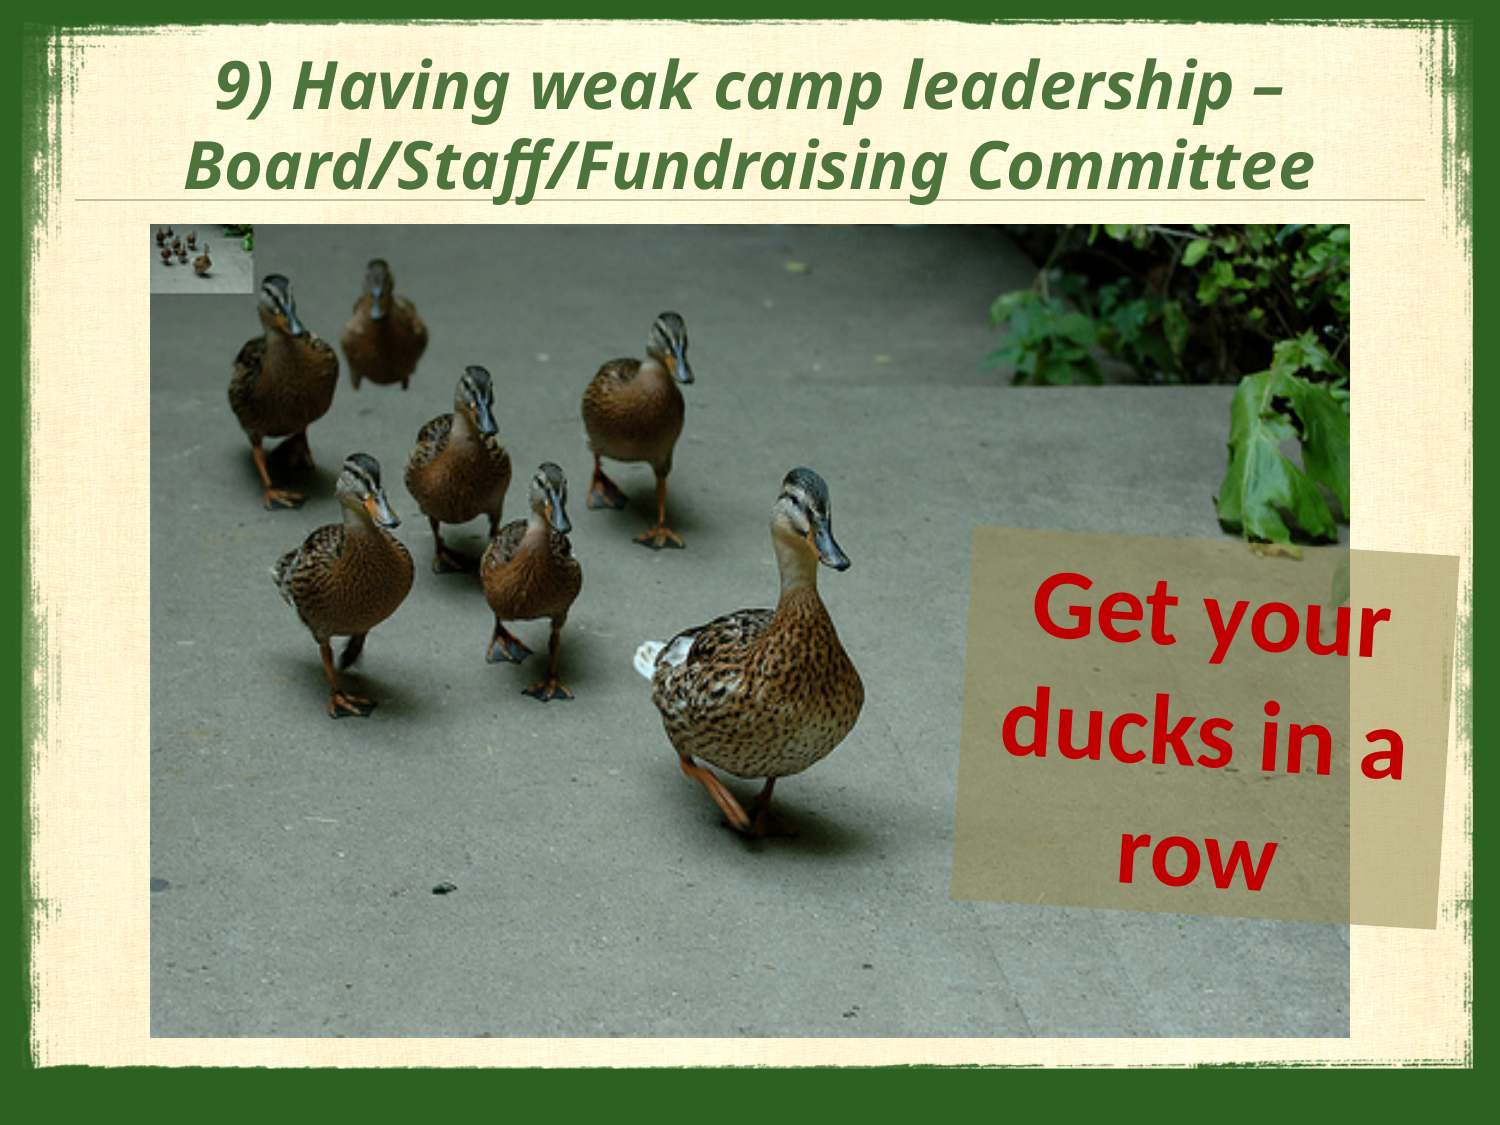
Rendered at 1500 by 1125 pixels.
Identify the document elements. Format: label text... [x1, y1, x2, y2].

title 9) Having weak camp leadership – Board/Staff/Fundraising Committee [75, 45, 1425, 200]
text_box Get your ducks in a row [1354, 549, 1460, 930]
picture [0, 0, 1500, 1125]
